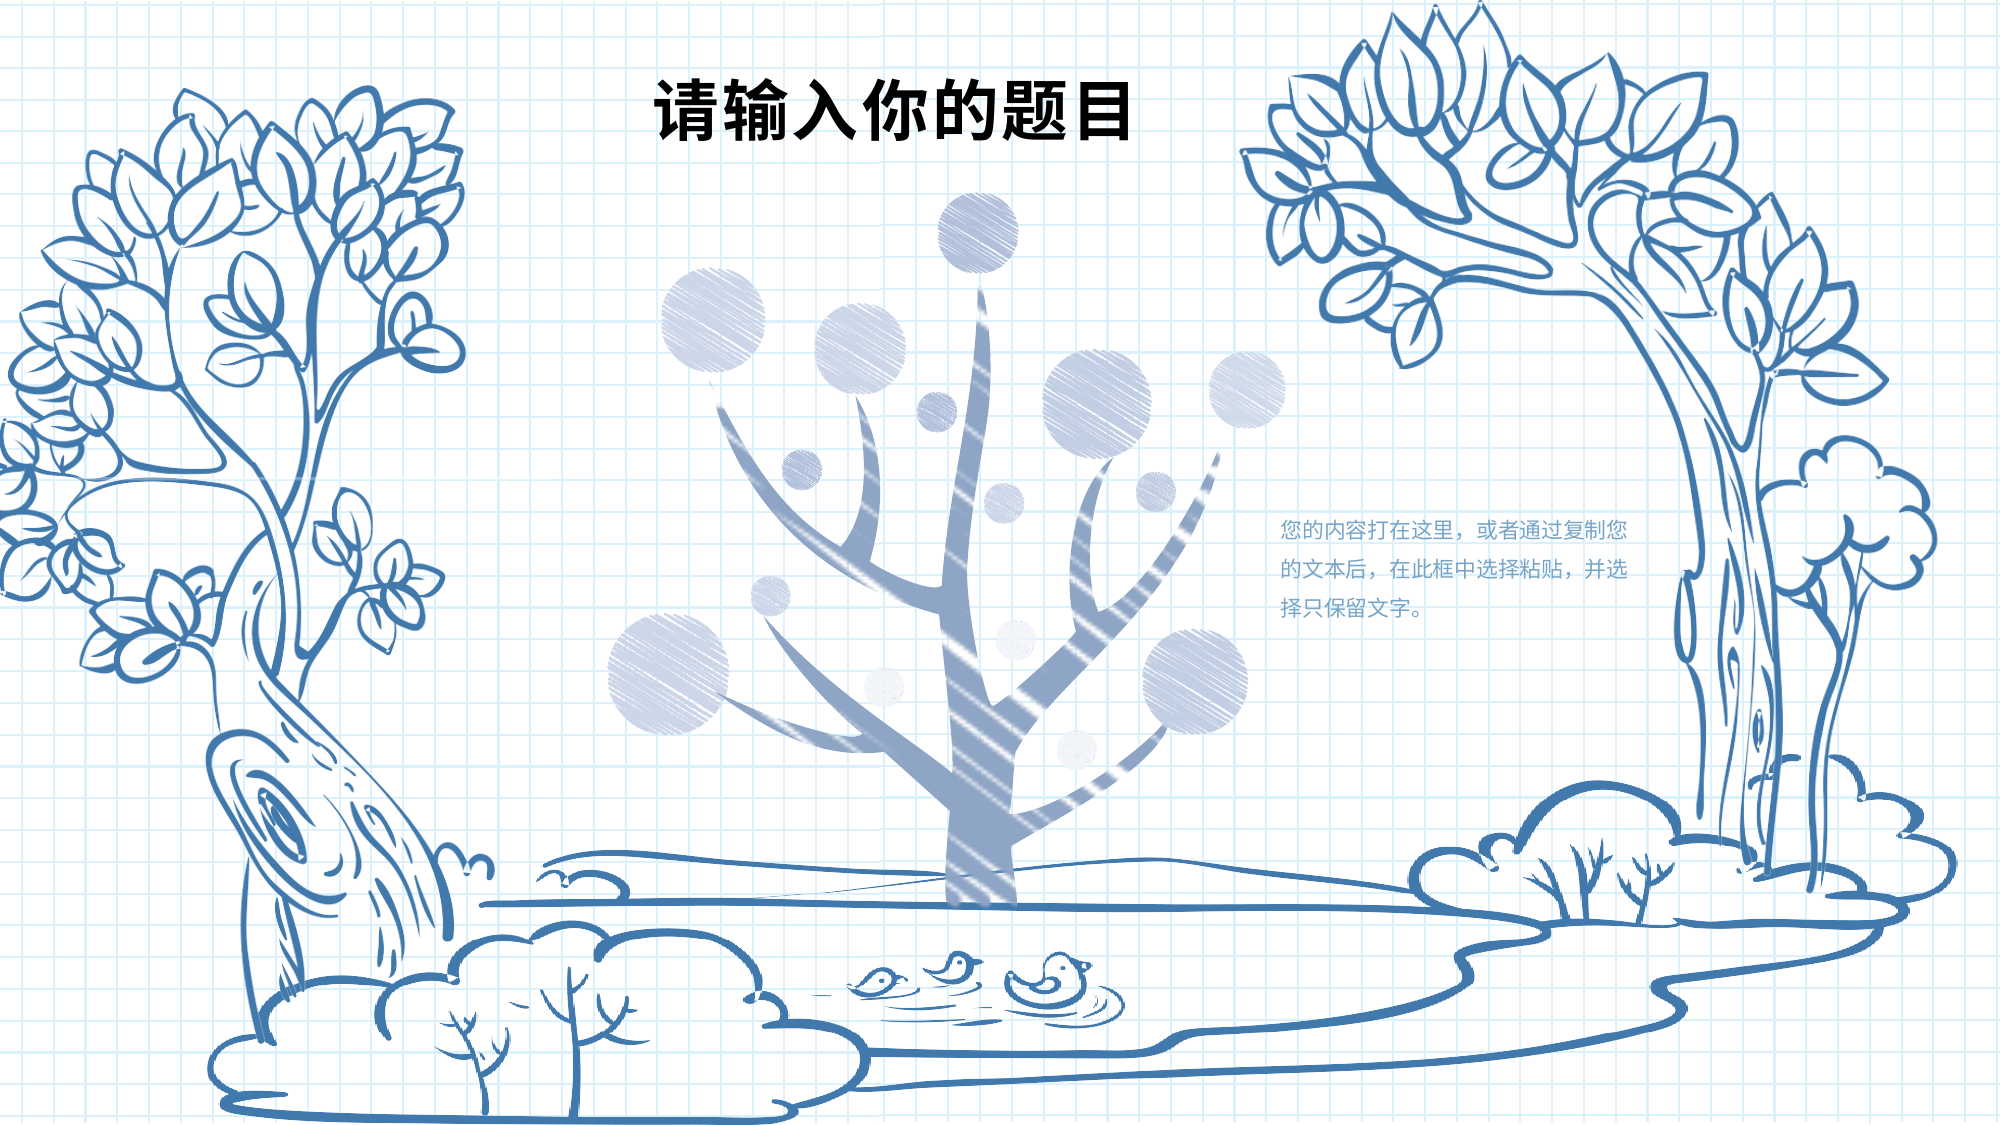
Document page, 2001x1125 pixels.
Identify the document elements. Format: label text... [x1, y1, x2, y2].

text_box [606, 192, 1286, 771]
text_box 您的内容打在这里，或者通过复制您的文本后，在此框中选择粘贴，并选择只保留文字。 [1286, 497, 1649, 627]
text_box [905, 771, 1131, 912]
